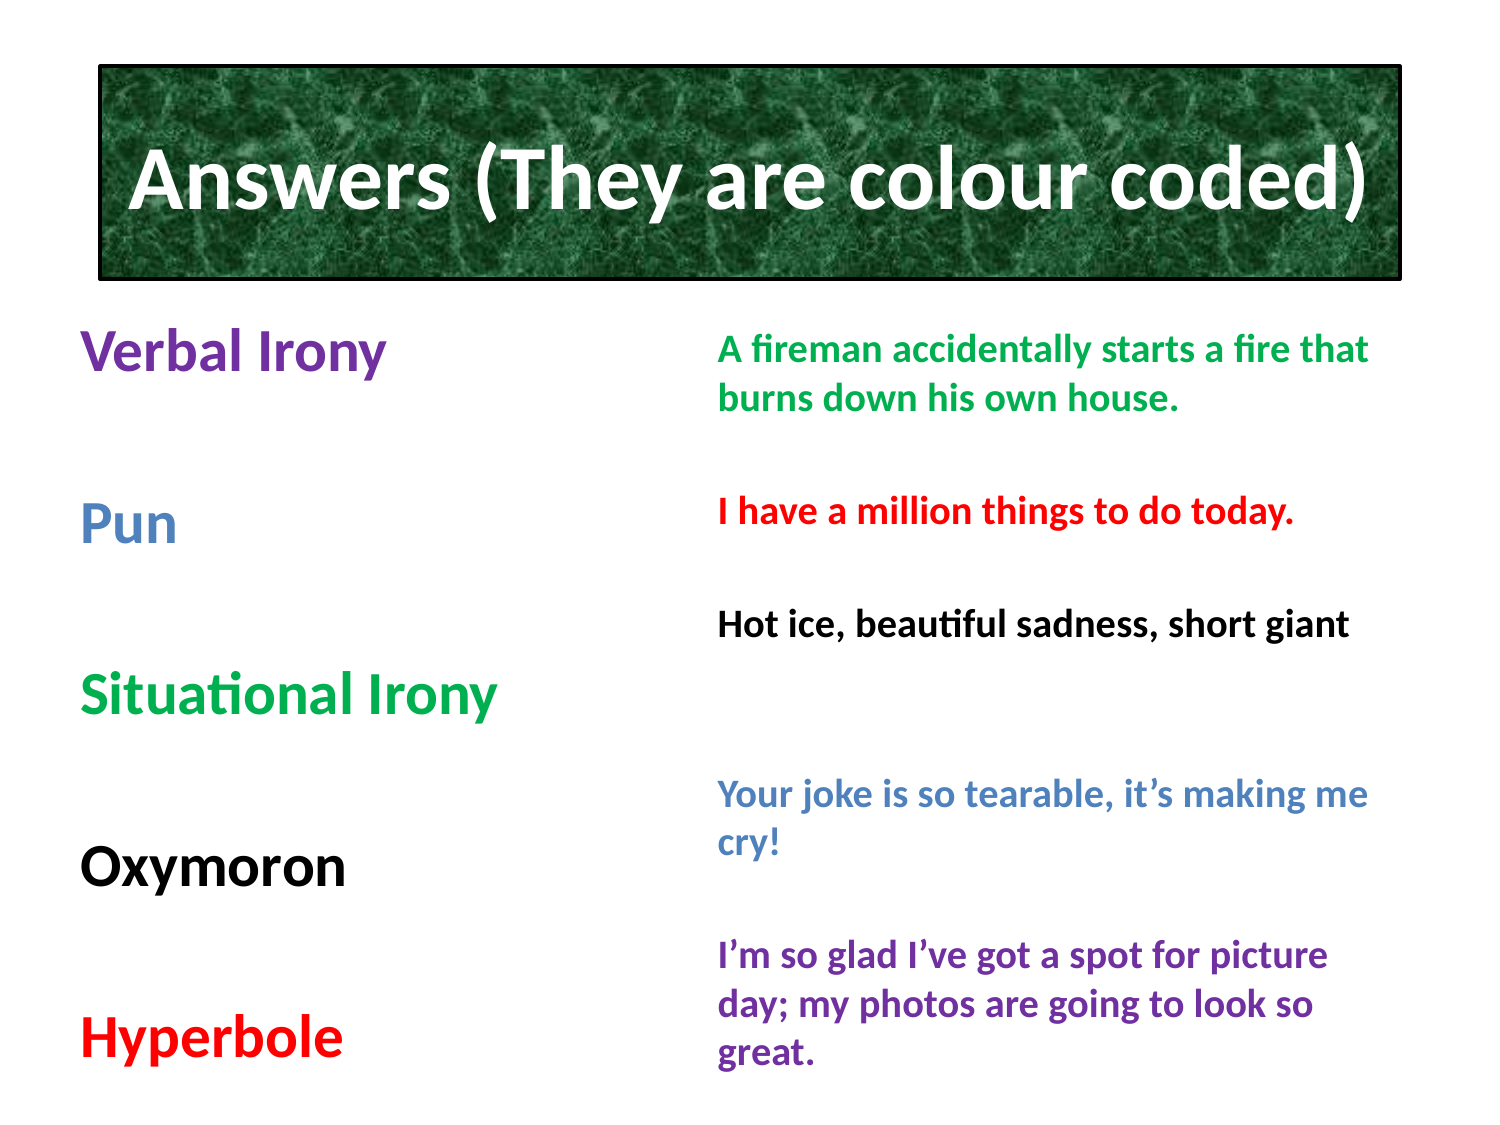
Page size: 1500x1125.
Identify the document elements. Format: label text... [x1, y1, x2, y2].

title Answers (They are colour coded) [98, 64, 1402, 281]
subtitle Verbal Irony Pun Situational Irony Oxymoron Hyperbole [64, 302, 715, 1083]
text_box A fireman accidentally starts a fire that burns down his own house. I have a million things to do today. Hot ice, beautiful sadness, short giant Your joke is so tearable, it’s making me cry! I’m so glad I’ve got a spot for picture day; my photos are going to look so great. [702, 314, 1419, 1083]
